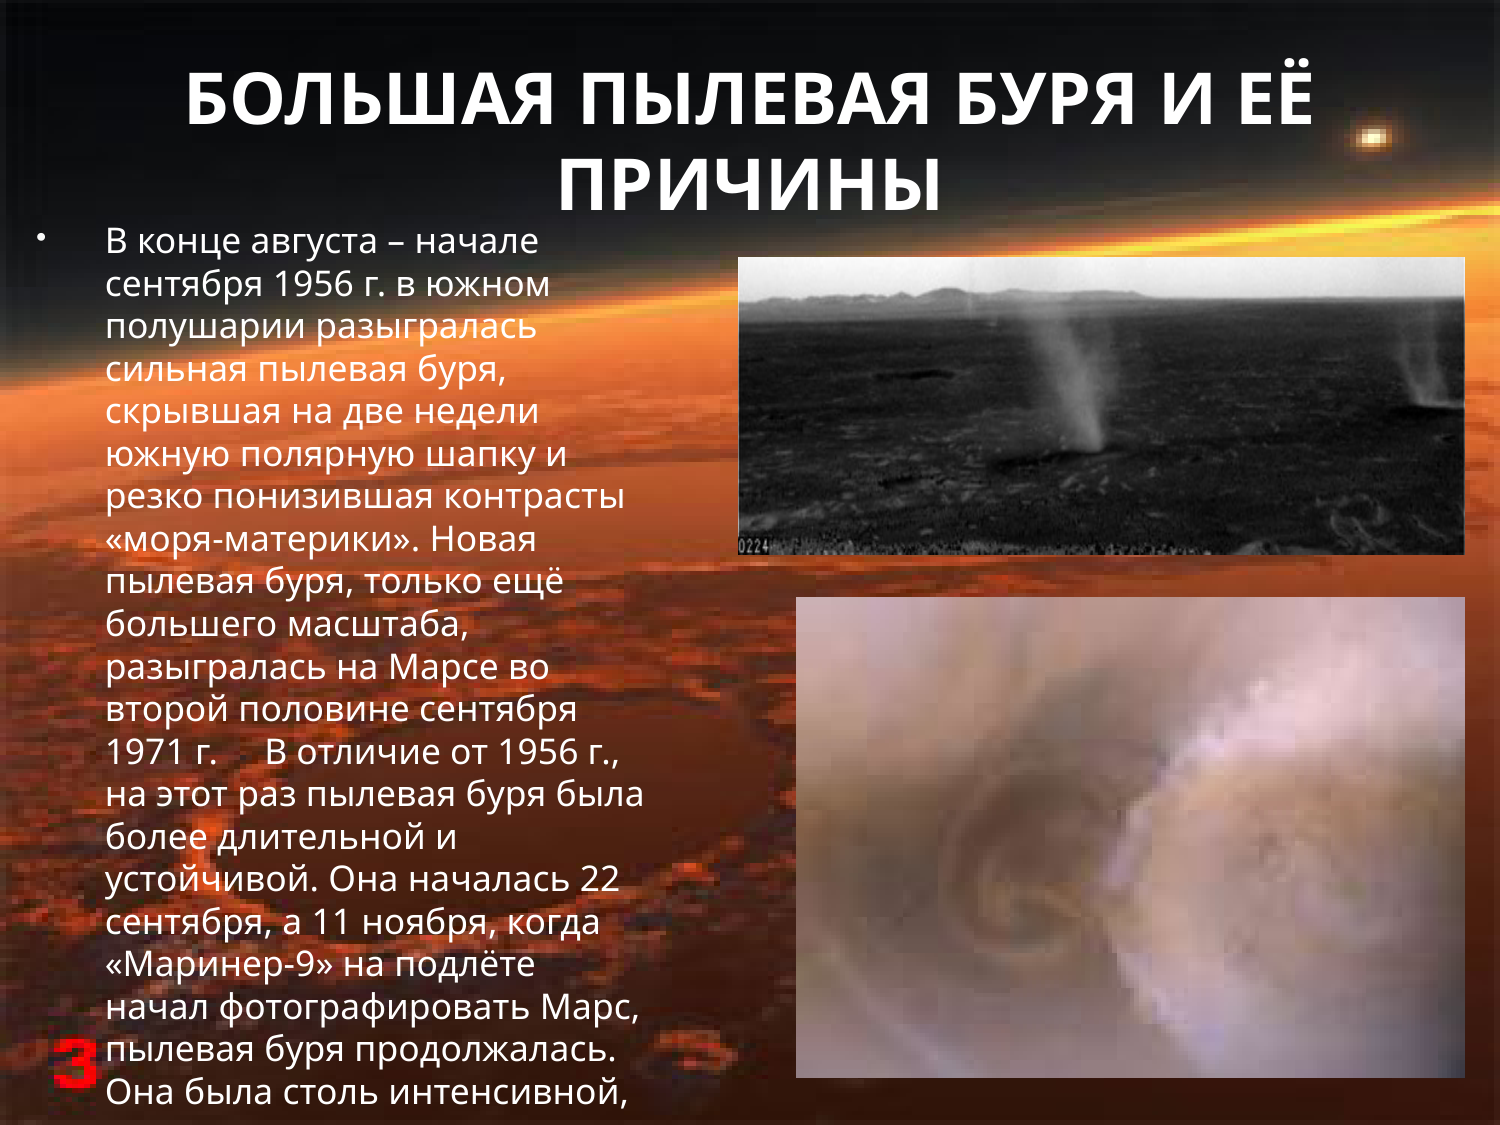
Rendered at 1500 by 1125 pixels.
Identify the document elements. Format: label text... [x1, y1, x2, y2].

title БОЛЬШАЯ ПЫЛЕВАЯ БУРЯ И ЕЁ ПРИЧИНЫ [75, 44, 1425, 233]
list В конце августа – начале сентября 1956 г. в южном полушарии разыгралась сильная пылевая буря, скрывшая на две недели южную полярную шапку и резко понизившая контрасты «моря-материки». Новая пылевая буря, только ещё большего масштаба, разыгралась на Марсе во второй половине сентября 1971 г. В отличие от 1956 г., на этот раз пылевая буря была более длительной и устойчивой. Она началась 22 сентября, а 11 ноября, когда «Маринер-9» на подлёте начал фотографировать Марс, пылевая буря продолжалась. Она была столь интенсивной, что, по отзывам американских специалистов, планета имела «венероподобный вид». [0, 210, 663, 829]
picture [0, 0, 1500, 1125]
